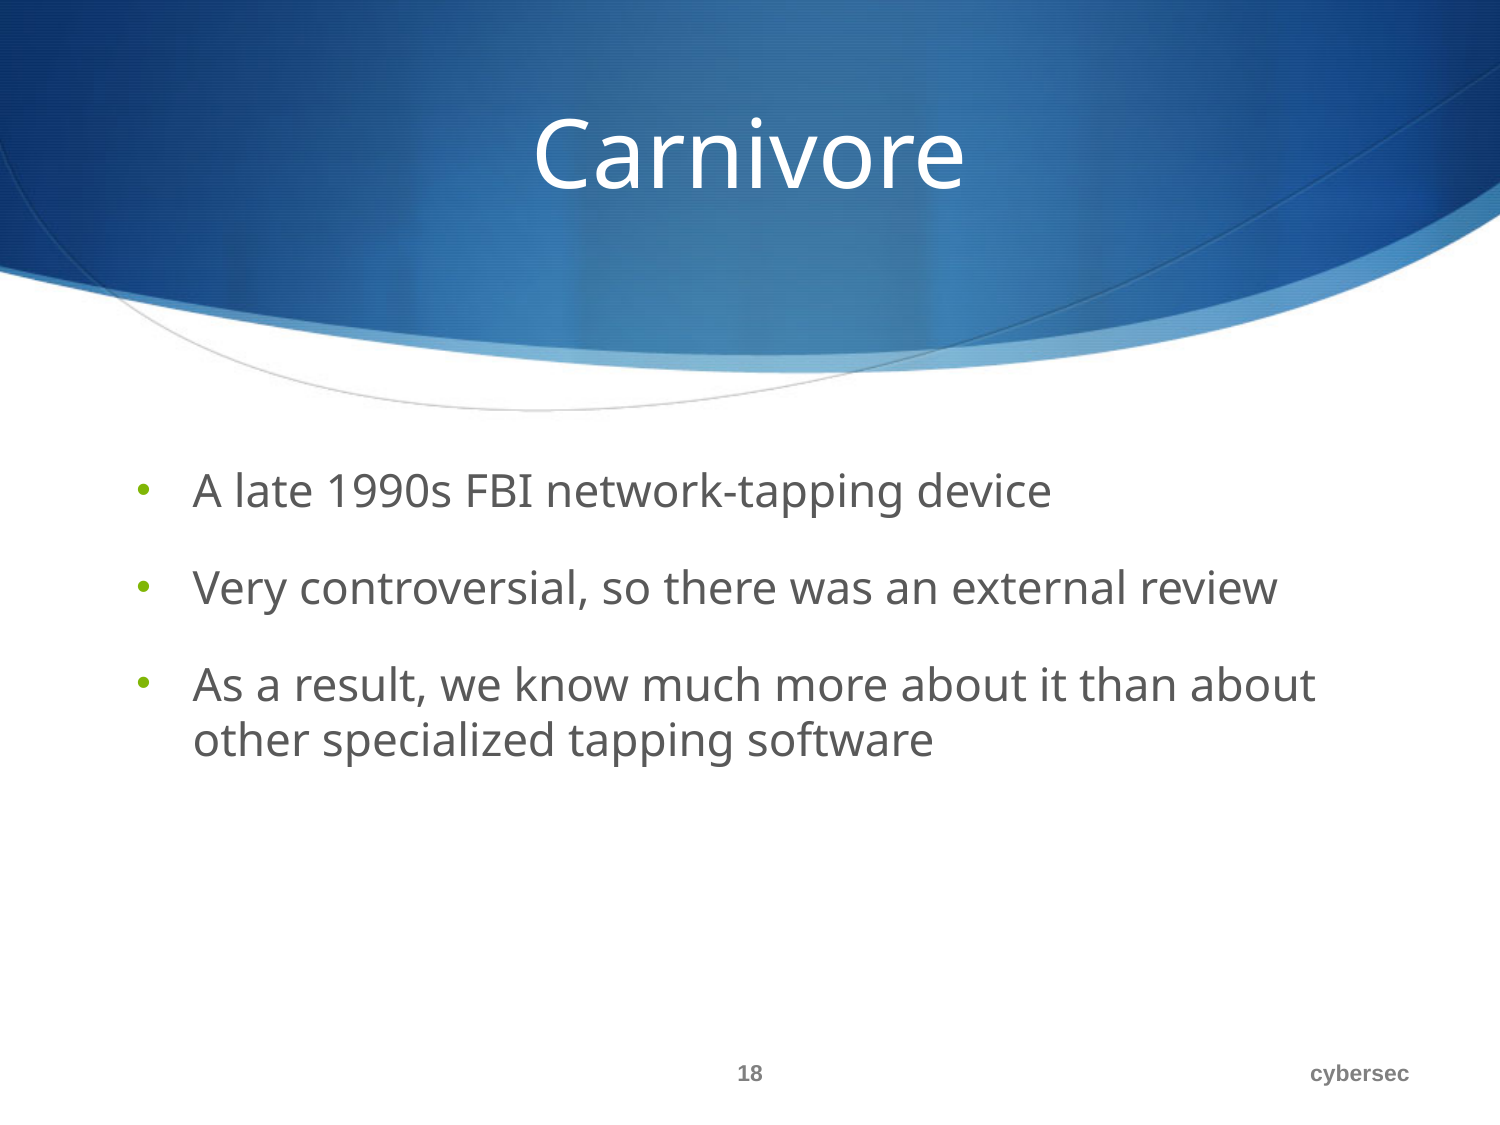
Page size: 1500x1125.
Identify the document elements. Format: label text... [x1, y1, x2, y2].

footer cybersec [949, 1042, 1425, 1103]
picture [0, 0, 1500, 1125]
list A late 1990s FBI network-tapping device Very controversial, so there was an external review As a result, we know much more about it than about other specialized tapping software [121, 454, 1379, 991]
slide_number 18 [706, 1042, 794, 1103]
title Carnivore [75, 56, 1425, 245]
